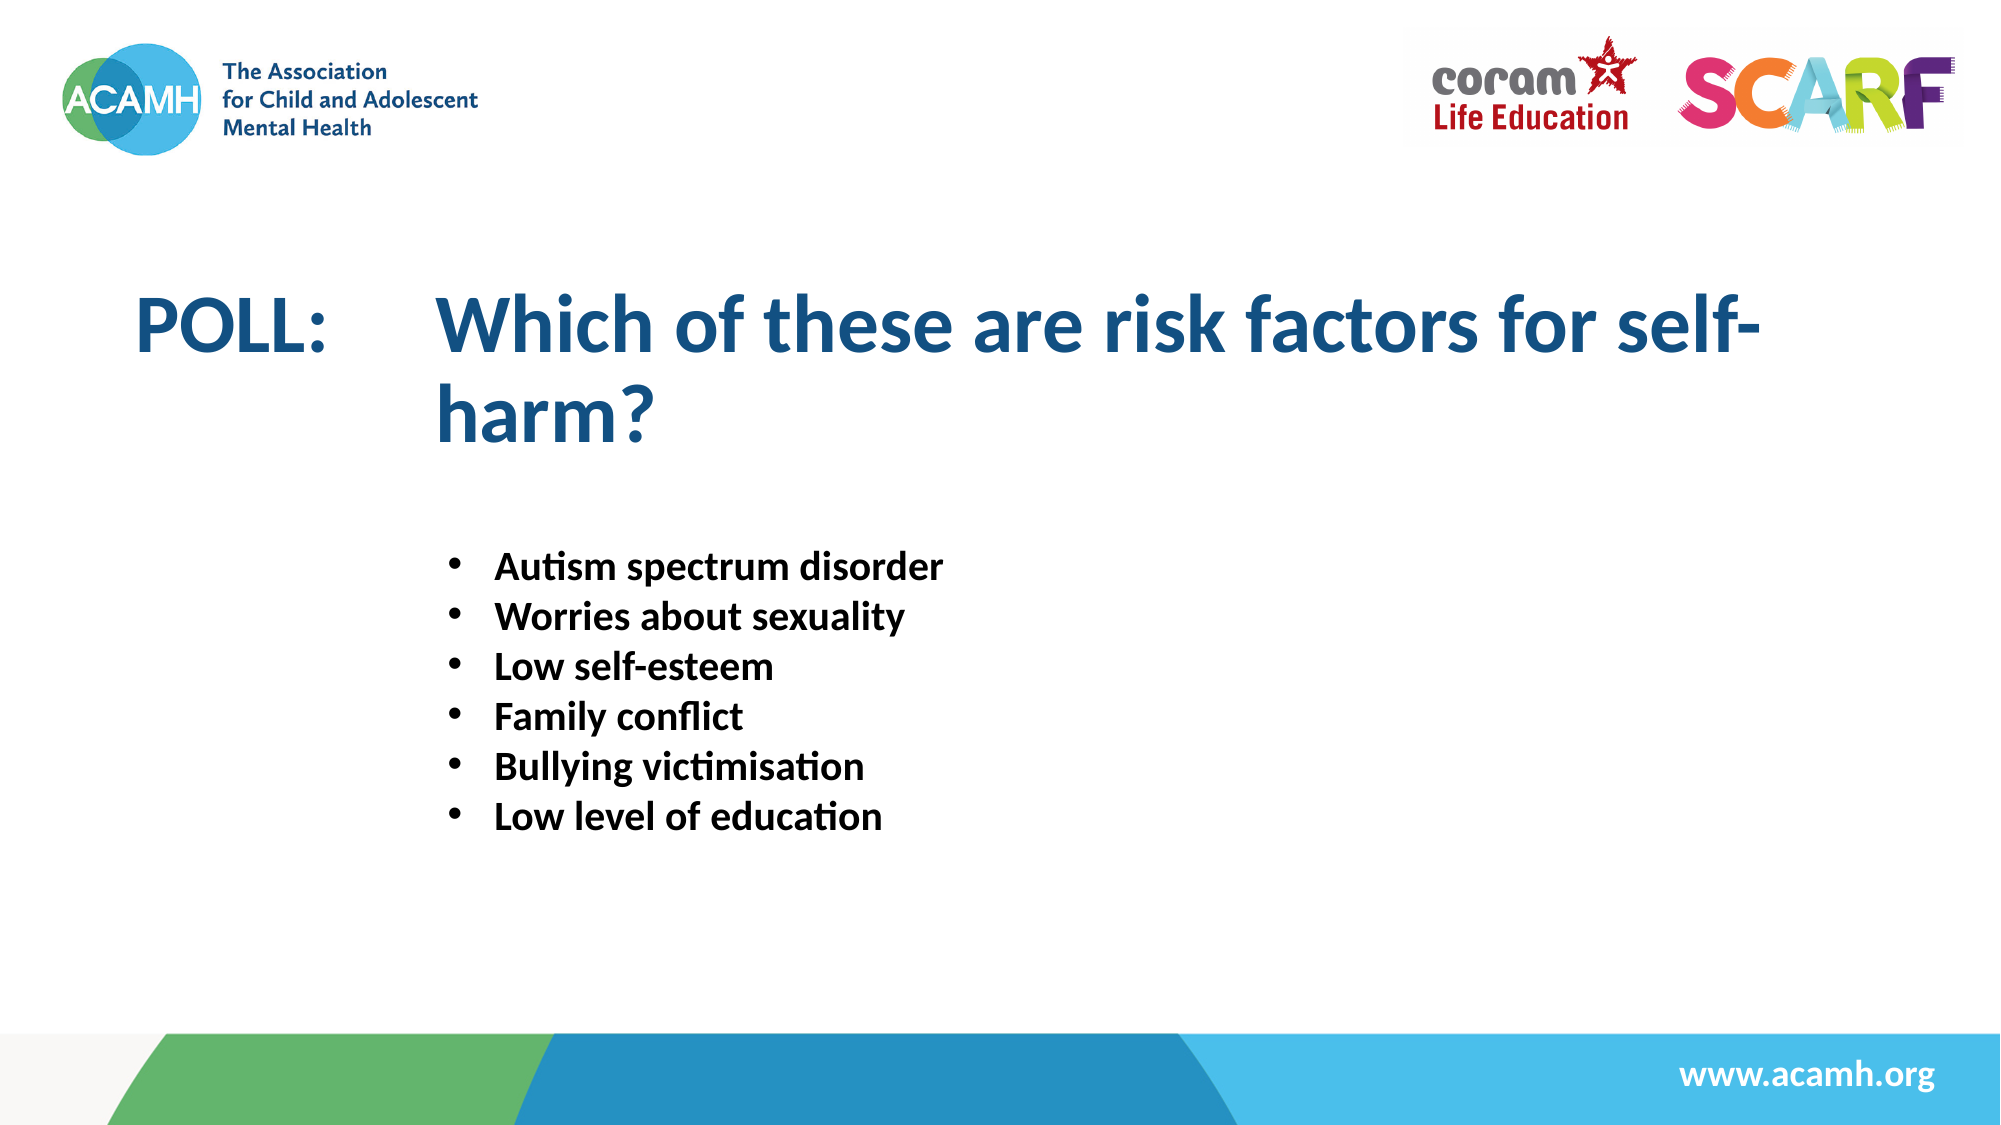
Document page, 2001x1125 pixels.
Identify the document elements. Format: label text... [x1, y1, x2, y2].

text_box Autism spectrum disorder Worries about sexuality Low self-esteem Family conflict Bullying victimisation Low level of education [432, 531, 1433, 896]
picture [56, 32, 530, 164]
title POLL: Which of these are risk factors for self- harm? [120, 273, 1880, 763]
picture [1403, 27, 1964, 147]
picture [0, 1006, 2000, 1125]
